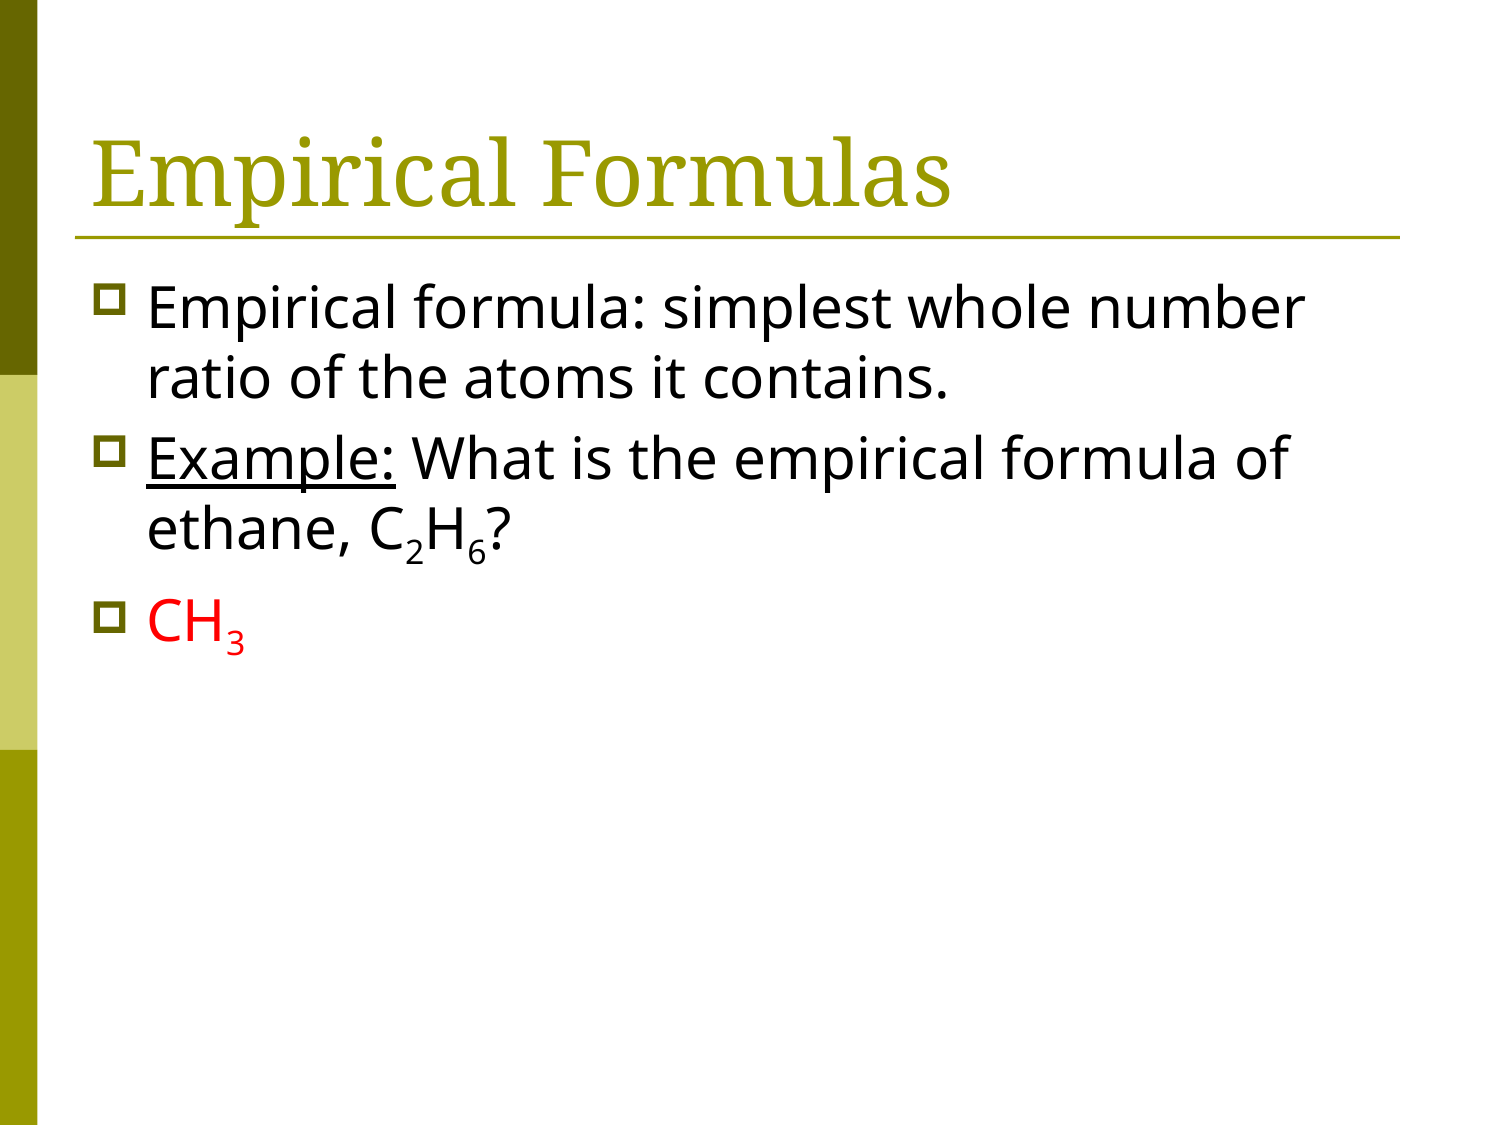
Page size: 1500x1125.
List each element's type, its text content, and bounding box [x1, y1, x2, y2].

title Empirical Formulas [75, 45, 1425, 233]
list Empirical formula: simplest whole number ratio of the atoms it contains. Example: What is the empirical formula of ethane, C2H6? CH3 [75, 262, 1425, 1006]
